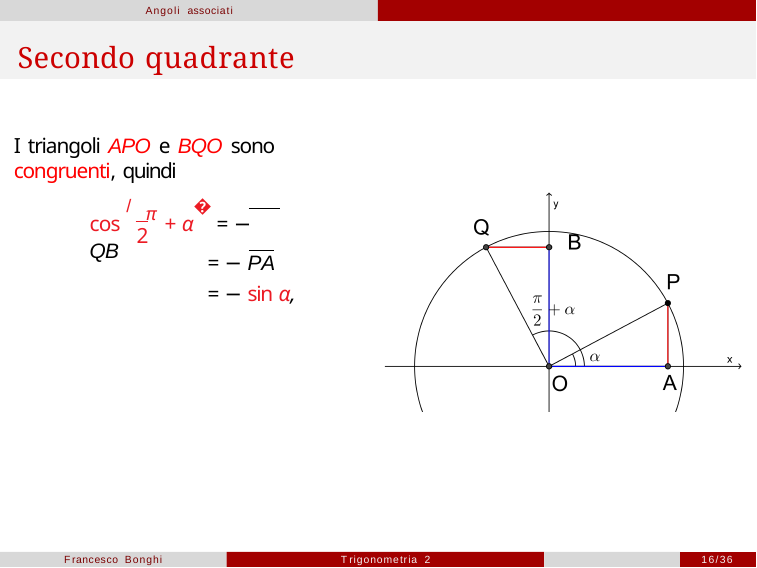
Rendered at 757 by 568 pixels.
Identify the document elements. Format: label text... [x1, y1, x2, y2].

text_box = − PA = − sin α, [205, 249, 298, 306]
text_box [377, 0, 756, 20]
text_box [226, 551, 544, 567]
text_box Angoli associati [143, 4, 235, 17]
footer Francesco Bonghi [62, 552, 165, 568]
text_box I triangoli APO e BQO sono congruenti, quindi [11, 132, 370, 183]
text_box [0, 551, 226, 567]
text_box [544, 551, 680, 567]
text_box cos / π + α� = − QB [87, 194, 281, 263]
slide_number Trigonometria 2 [338, 552, 433, 568]
text_box [680, 551, 756, 567]
text_box 16/36 [699, 552, 737, 566]
text_box 2 [134, 223, 150, 248]
title Secondo quadrante [15, 23, 741, 134]
text_box [384, 192, 742, 412]
text_box [0, 20, 756, 79]
